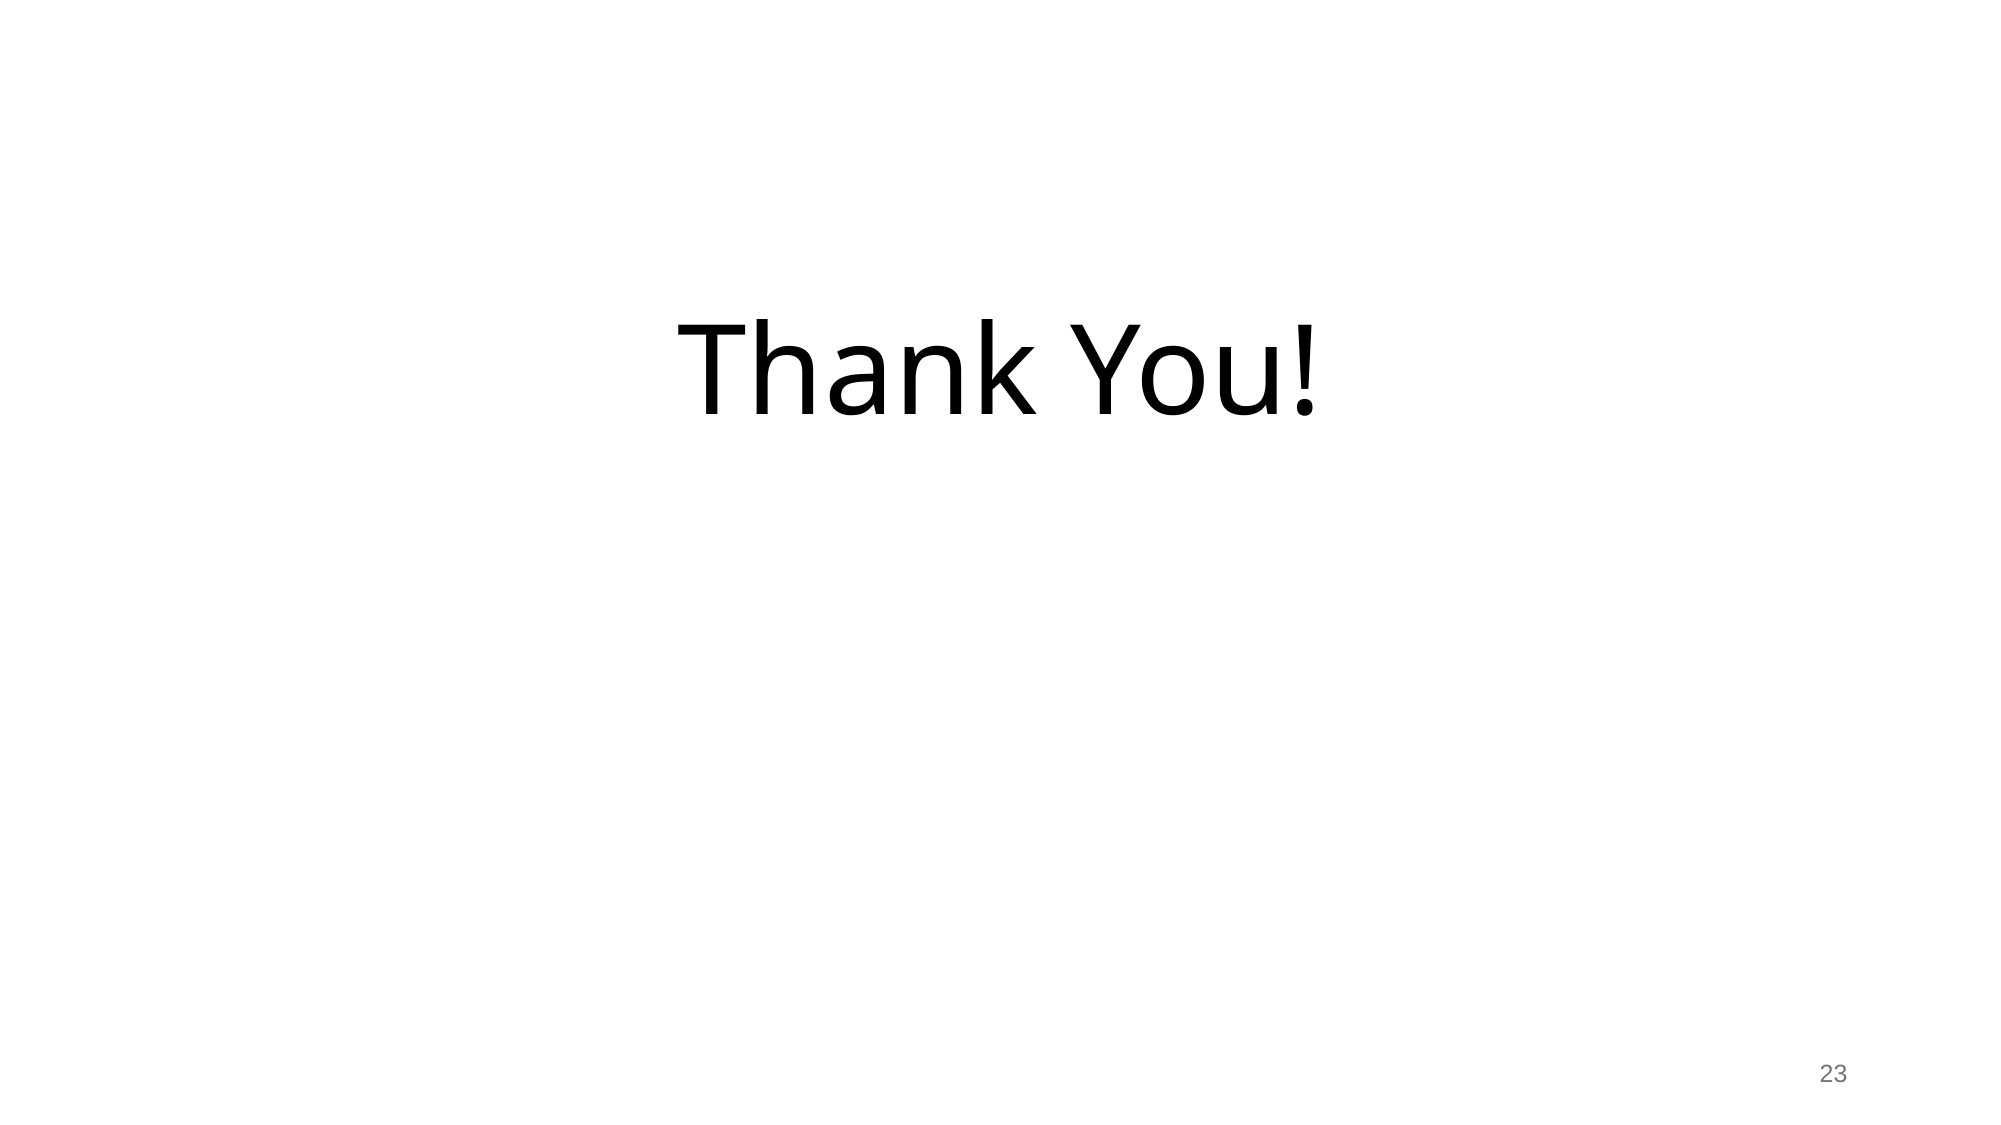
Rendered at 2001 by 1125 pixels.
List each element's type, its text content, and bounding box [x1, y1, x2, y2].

slide_number ‹#› [1412, 1042, 1863, 1103]
list Thank You! [137, 299, 1863, 1014]
